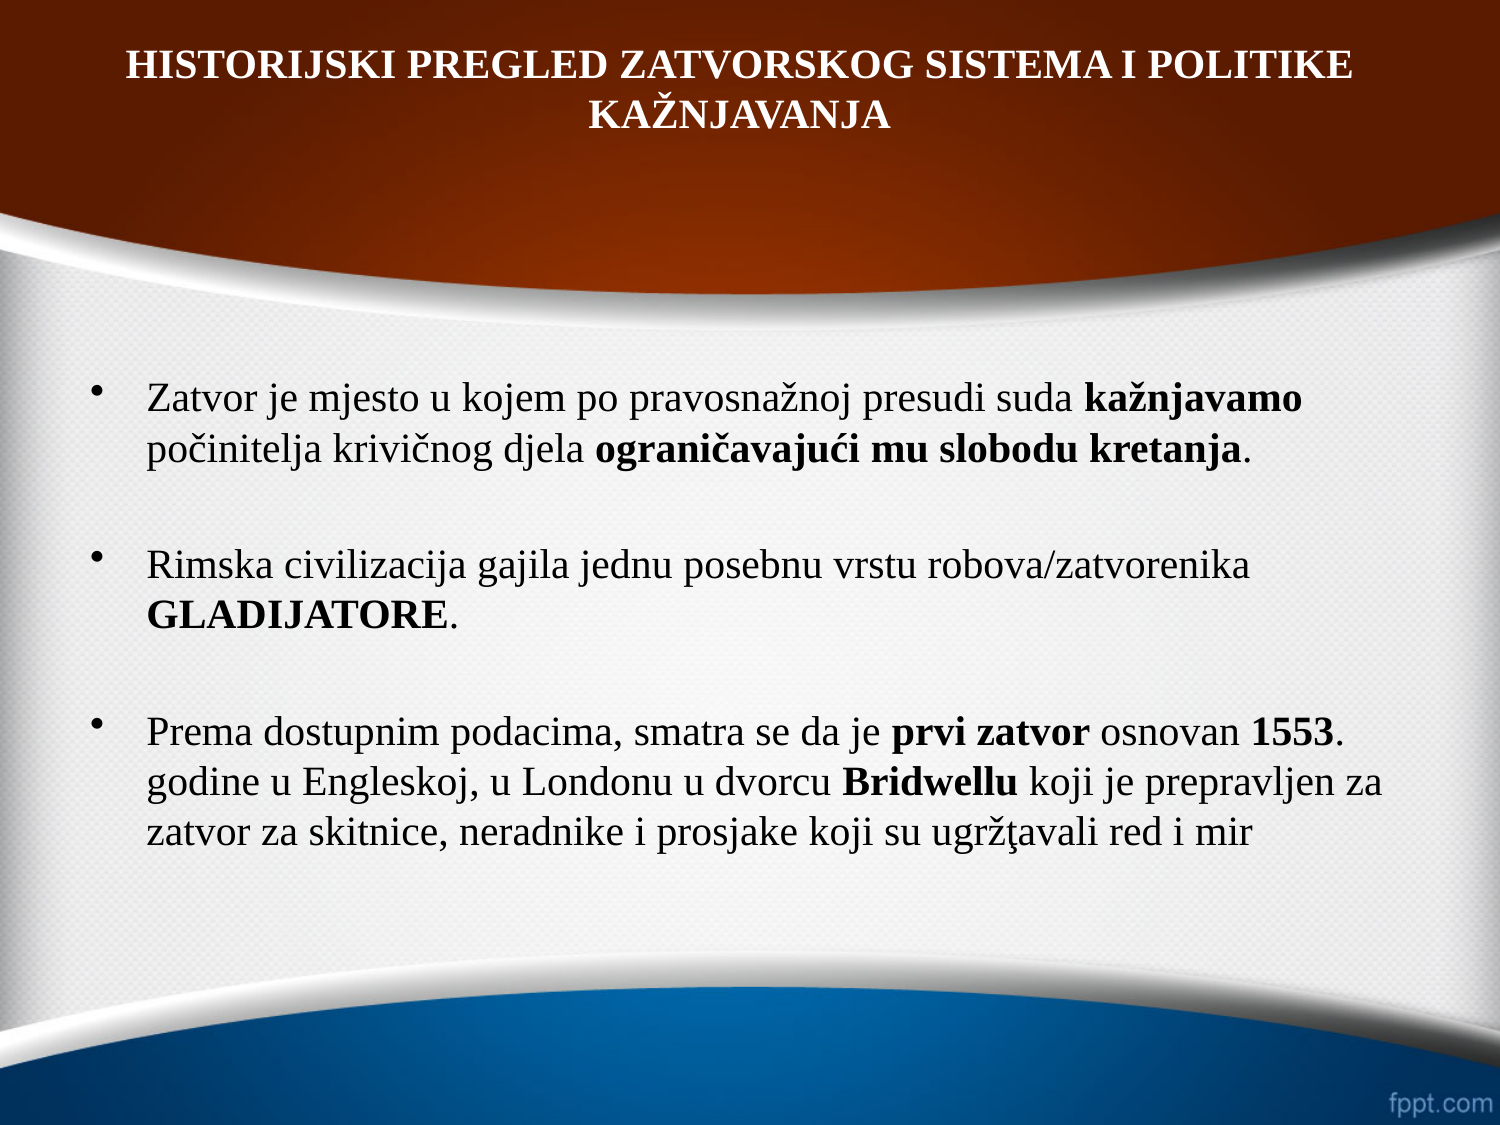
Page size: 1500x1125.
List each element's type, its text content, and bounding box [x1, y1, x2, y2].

title HISTORIJSKI PREGLED ZATVORSKOG SISTEMA I POLITIKE KAŽNJAVANJA [64, 30, 1416, 193]
list Zatvor je mjesto u kojem po pravosnažnoj presudi suda kažnjavamo počinitelja krivičnog djela ograničavajući mu slobodu kretanja. Rimska civilizacija gajila jednu posebnu vrstu robova/zatvorenika GLADIJATORE. Prema dostupnim podacima, smatra se da je prvi zatvor osnovan 1553. godine u Engleskoj, u Londonu u dvorcu Bridwellu koji je prepravljen za zatvor za skitnice, neradnike i prosjake koji su ugržţavali red i mir [74, 304, 1426, 1048]
picture [0, 0, 1500, 1125]
